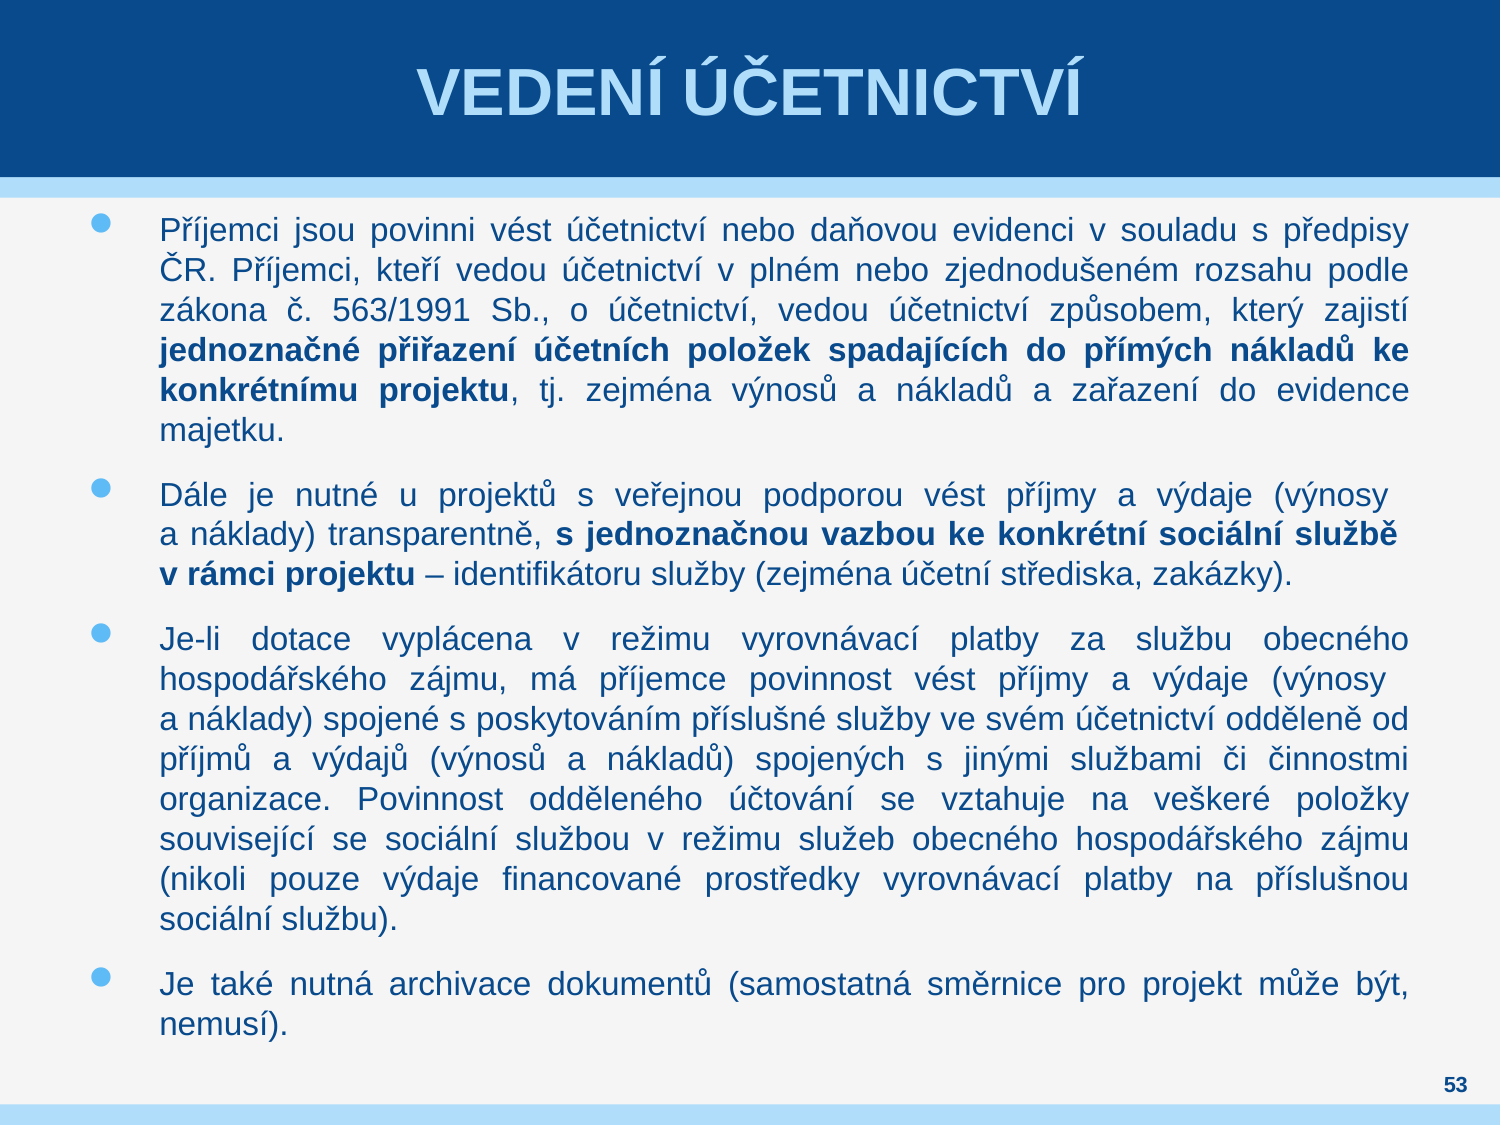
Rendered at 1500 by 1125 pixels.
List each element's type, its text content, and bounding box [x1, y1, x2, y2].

list Příjemci jsou povinni vést účetnictví nebo daňovou evidenci v souladu s předpisy ČR. Příjemci, kteří vedou účetnictví v plném nebo zjednodušeném rozsahu podle zákona č. 563/1991 Sb., o účetnictví, vedou účetnictví způsobem, který zajistí jednoznačné přiřazení účetních položek spadajících do přímých nákladů ke konkrétnímu projektu, tj. zejména výnosů a nákladů a zařazení do evidence majetku. Dále je nutné u projektů s veřejnou podporou vést příjmy a výdaje (výnosy a náklady) transparentně, s jednoznačnou vazbou ke konkrétní sociální službě v rámci projektu – identifikátoru služby (zejména účetní střediska, zakázky). Je-li dotace vyplácena v režimu vyrovnávací platby za službu obecného hospodářského zájmu, má příjemce povinnost vést příjmy a výdaje (výnosy a náklady) spojené s poskytováním příslušné služby ve svém účetnictví odděleně od příjmů a výdajů (výnosů a nákladů) spojených s jinými službami či činnostmi organizace. Povinnost odděleného účtování se vztahuje na veškeré položky související se sociální službou v režimu služeb obecného hospodářského zájmu (nikoli pouze výdaje financované prostředky vyrovnávací platby na příslušnou sociální službu). Je také nutná archivace dokumentů (samostatná směrnice pro projekt může být, nemusí). [88, 208, 1412, 1069]
title Vedení účetnictví [59, 0, 1441, 178]
slide_number 53 [1417, 1068, 1495, 1099]
